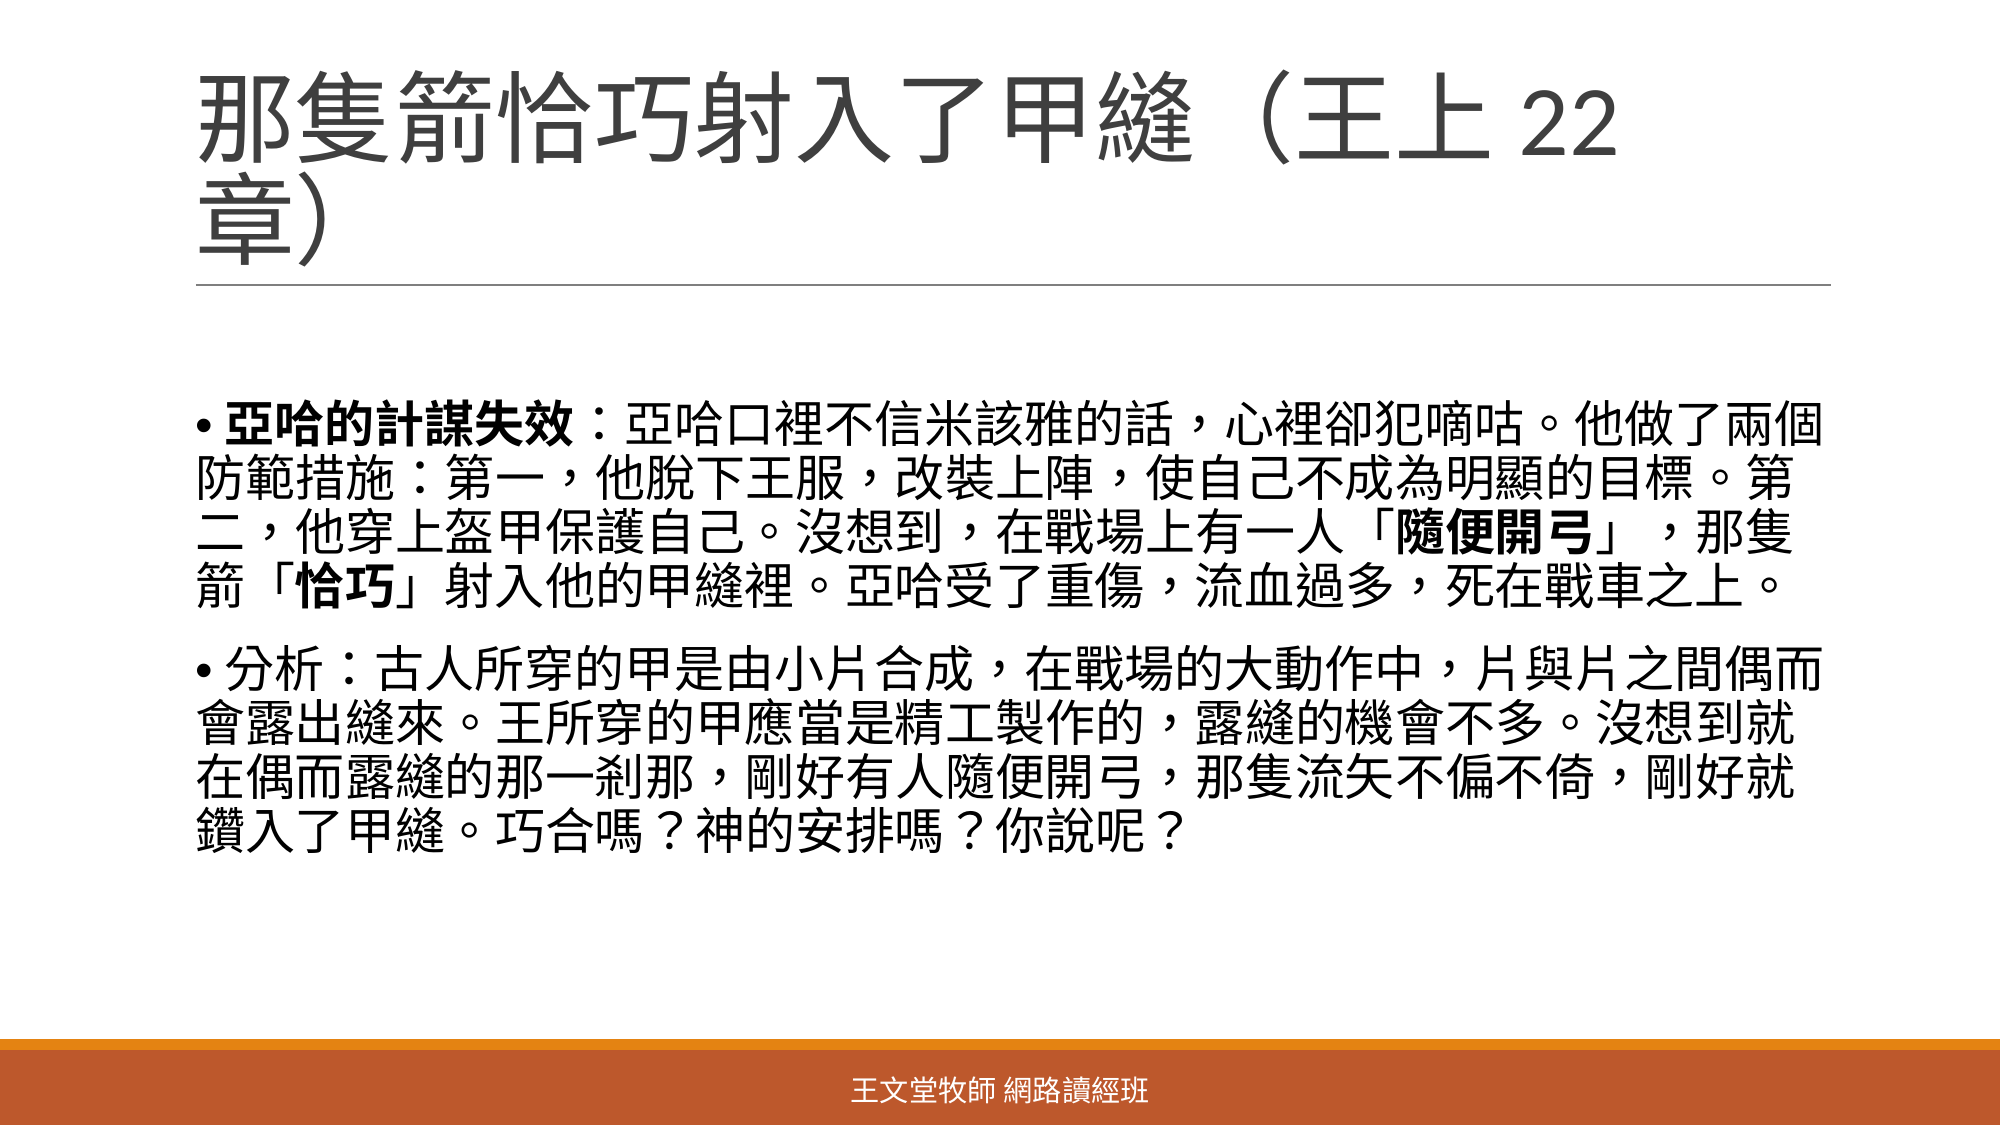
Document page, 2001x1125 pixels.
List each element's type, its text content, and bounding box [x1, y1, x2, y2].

title 那隻箭恰巧射入了甲縫（王上22 章） [180, 47, 1830, 285]
footer 王文堂牧師 網路讀經班 [604, 1059, 1396, 1120]
list •亞哈的計謀失效：亞哈口裡不信米該雅的話，心裡卻犯嘀咕。他做了兩個防範措施：第一，他脫下王服，改裝上陣，使自己不成為明顯的目標。第二，他穿上盔甲保護自己。沒想到，在戰場上有一人「隨便開弓」，那隻箭「恰巧」射入他的甲縫裡。亞哈受了重傷，流血過多，死在戰車之上。 •分析：古人所穿的甲是由小片合成，在戰場的大動作中，片與片之間偶而會露出縫來。王所穿的甲應當是精工製作的，露縫的機會不多。沒想到就在偶而露縫的那一剎那，剛好有人隨便開弓，那隻流矢不偏不倚，剛好就鑽入了甲縫。巧合嗎？神的安排嗎？你說呢？ [180, 302, 1830, 963]
